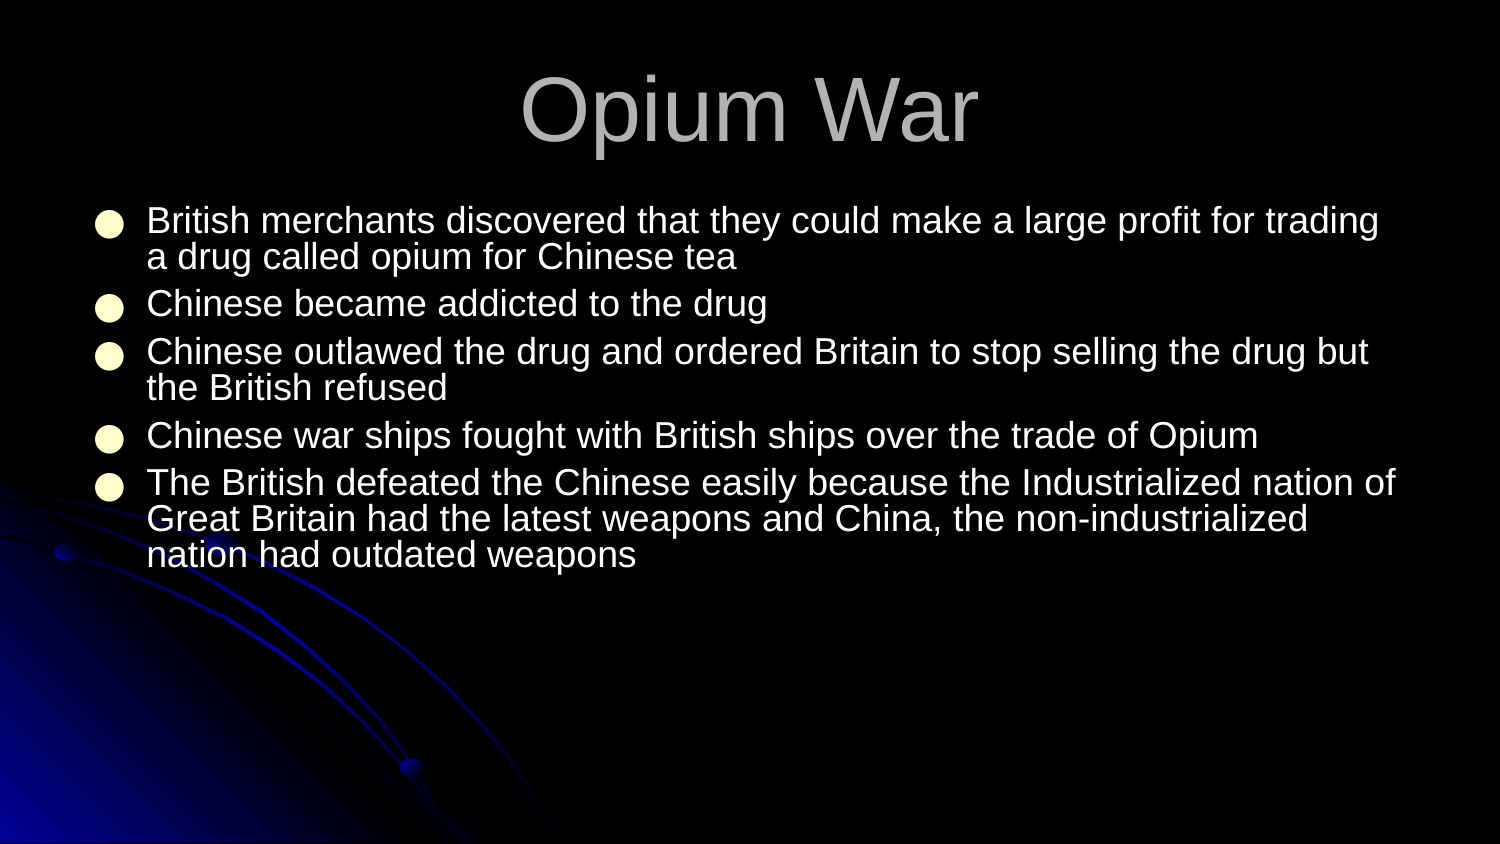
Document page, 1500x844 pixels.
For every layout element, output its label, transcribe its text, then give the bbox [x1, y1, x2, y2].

title Opium War [75, 34, 1425, 175]
list British merchants discovered that they could make a large profit for trading a drug called opium for Chinese tea Chinese became addicted to the drug Chinese outlawed the drug and ordered Britain to stop selling the drug but the British refused Chinese war ships fought with British ships over the trade of Opium The British defeated the Chinese easily because the Industrialized nation of Great Britain had the latest weapons and China, the non-industrialized nation had outdated weapons [75, 196, 1425, 755]
